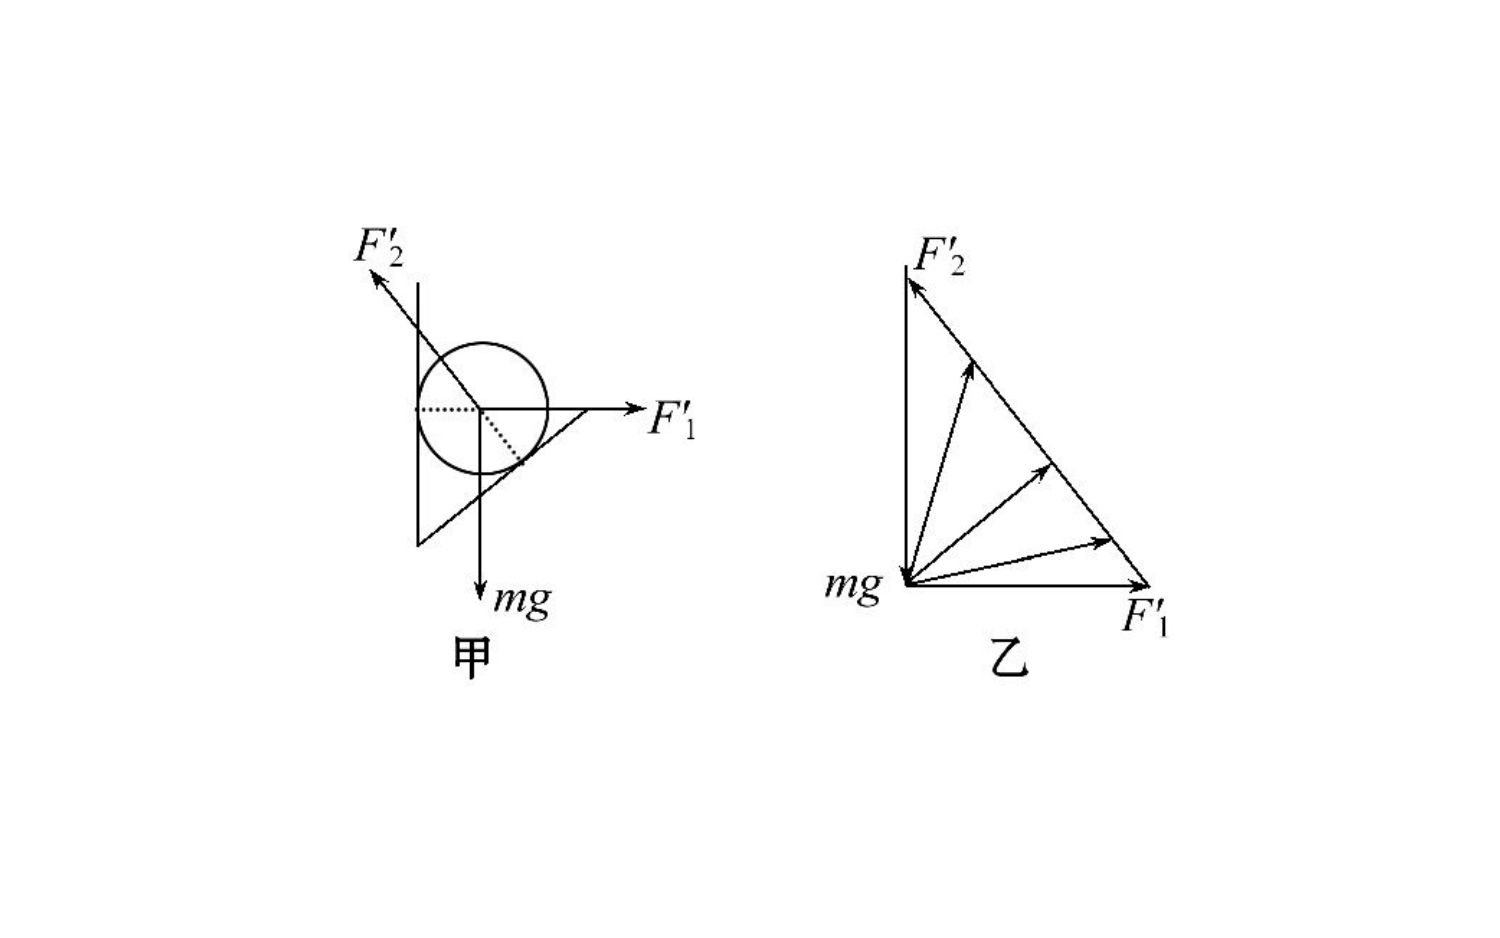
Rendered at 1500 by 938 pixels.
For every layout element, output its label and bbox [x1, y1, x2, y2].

picture [326, 215, 1177, 730]
